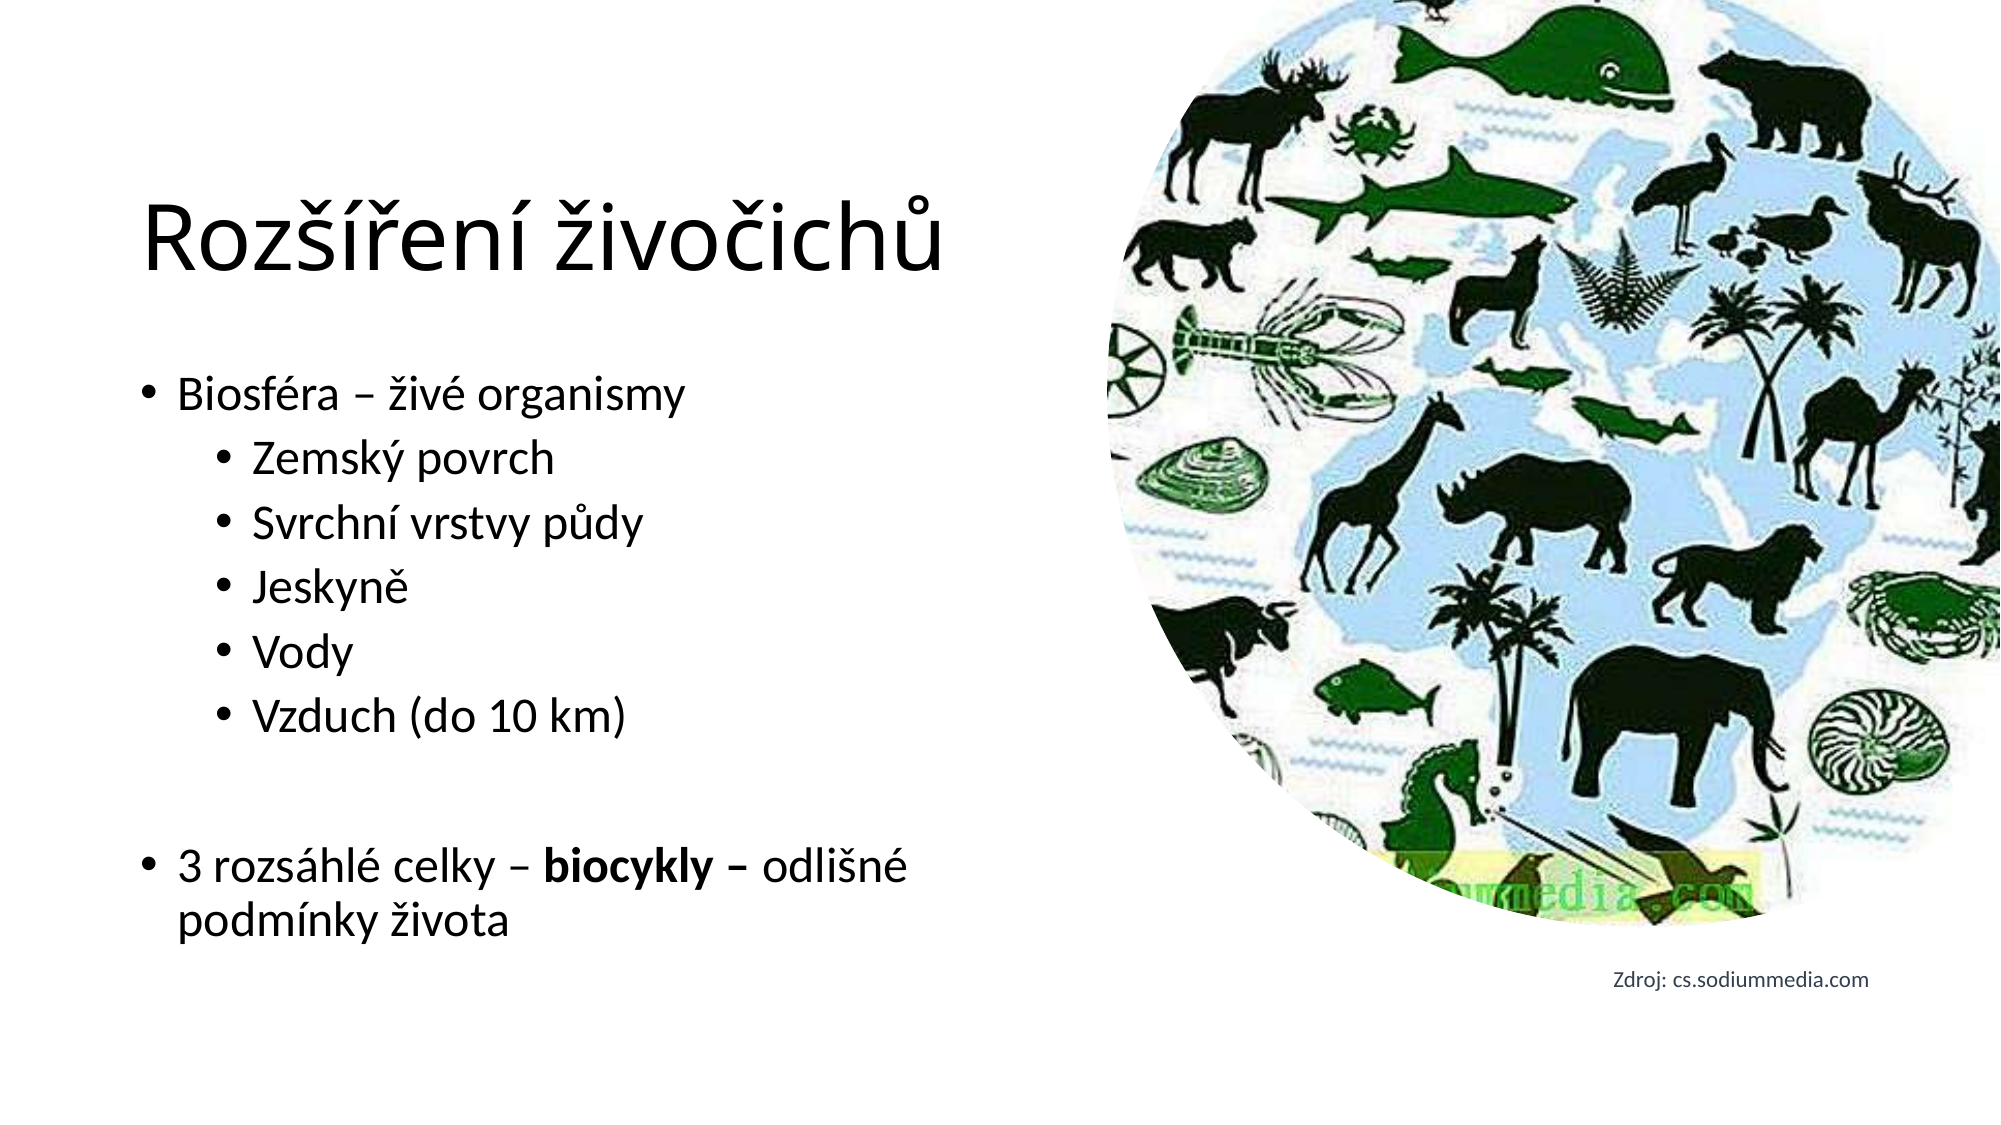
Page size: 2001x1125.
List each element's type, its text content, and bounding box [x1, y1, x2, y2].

list Biosféra – živé organismy Zemský povrch Svrchní vrstvy půdy Jeskyně Vody Vzduch (do 10 km) 3 rozsáhlé celky – biocykly – odlišné podmínky života [125, 360, 1108, 1020]
picture [1107, 0, 2000, 928]
title Rozšíření živočichů [125, 131, 997, 350]
text_box Zdroj: cs.sodiummedia.com [1598, 957, 2000, 1000]
